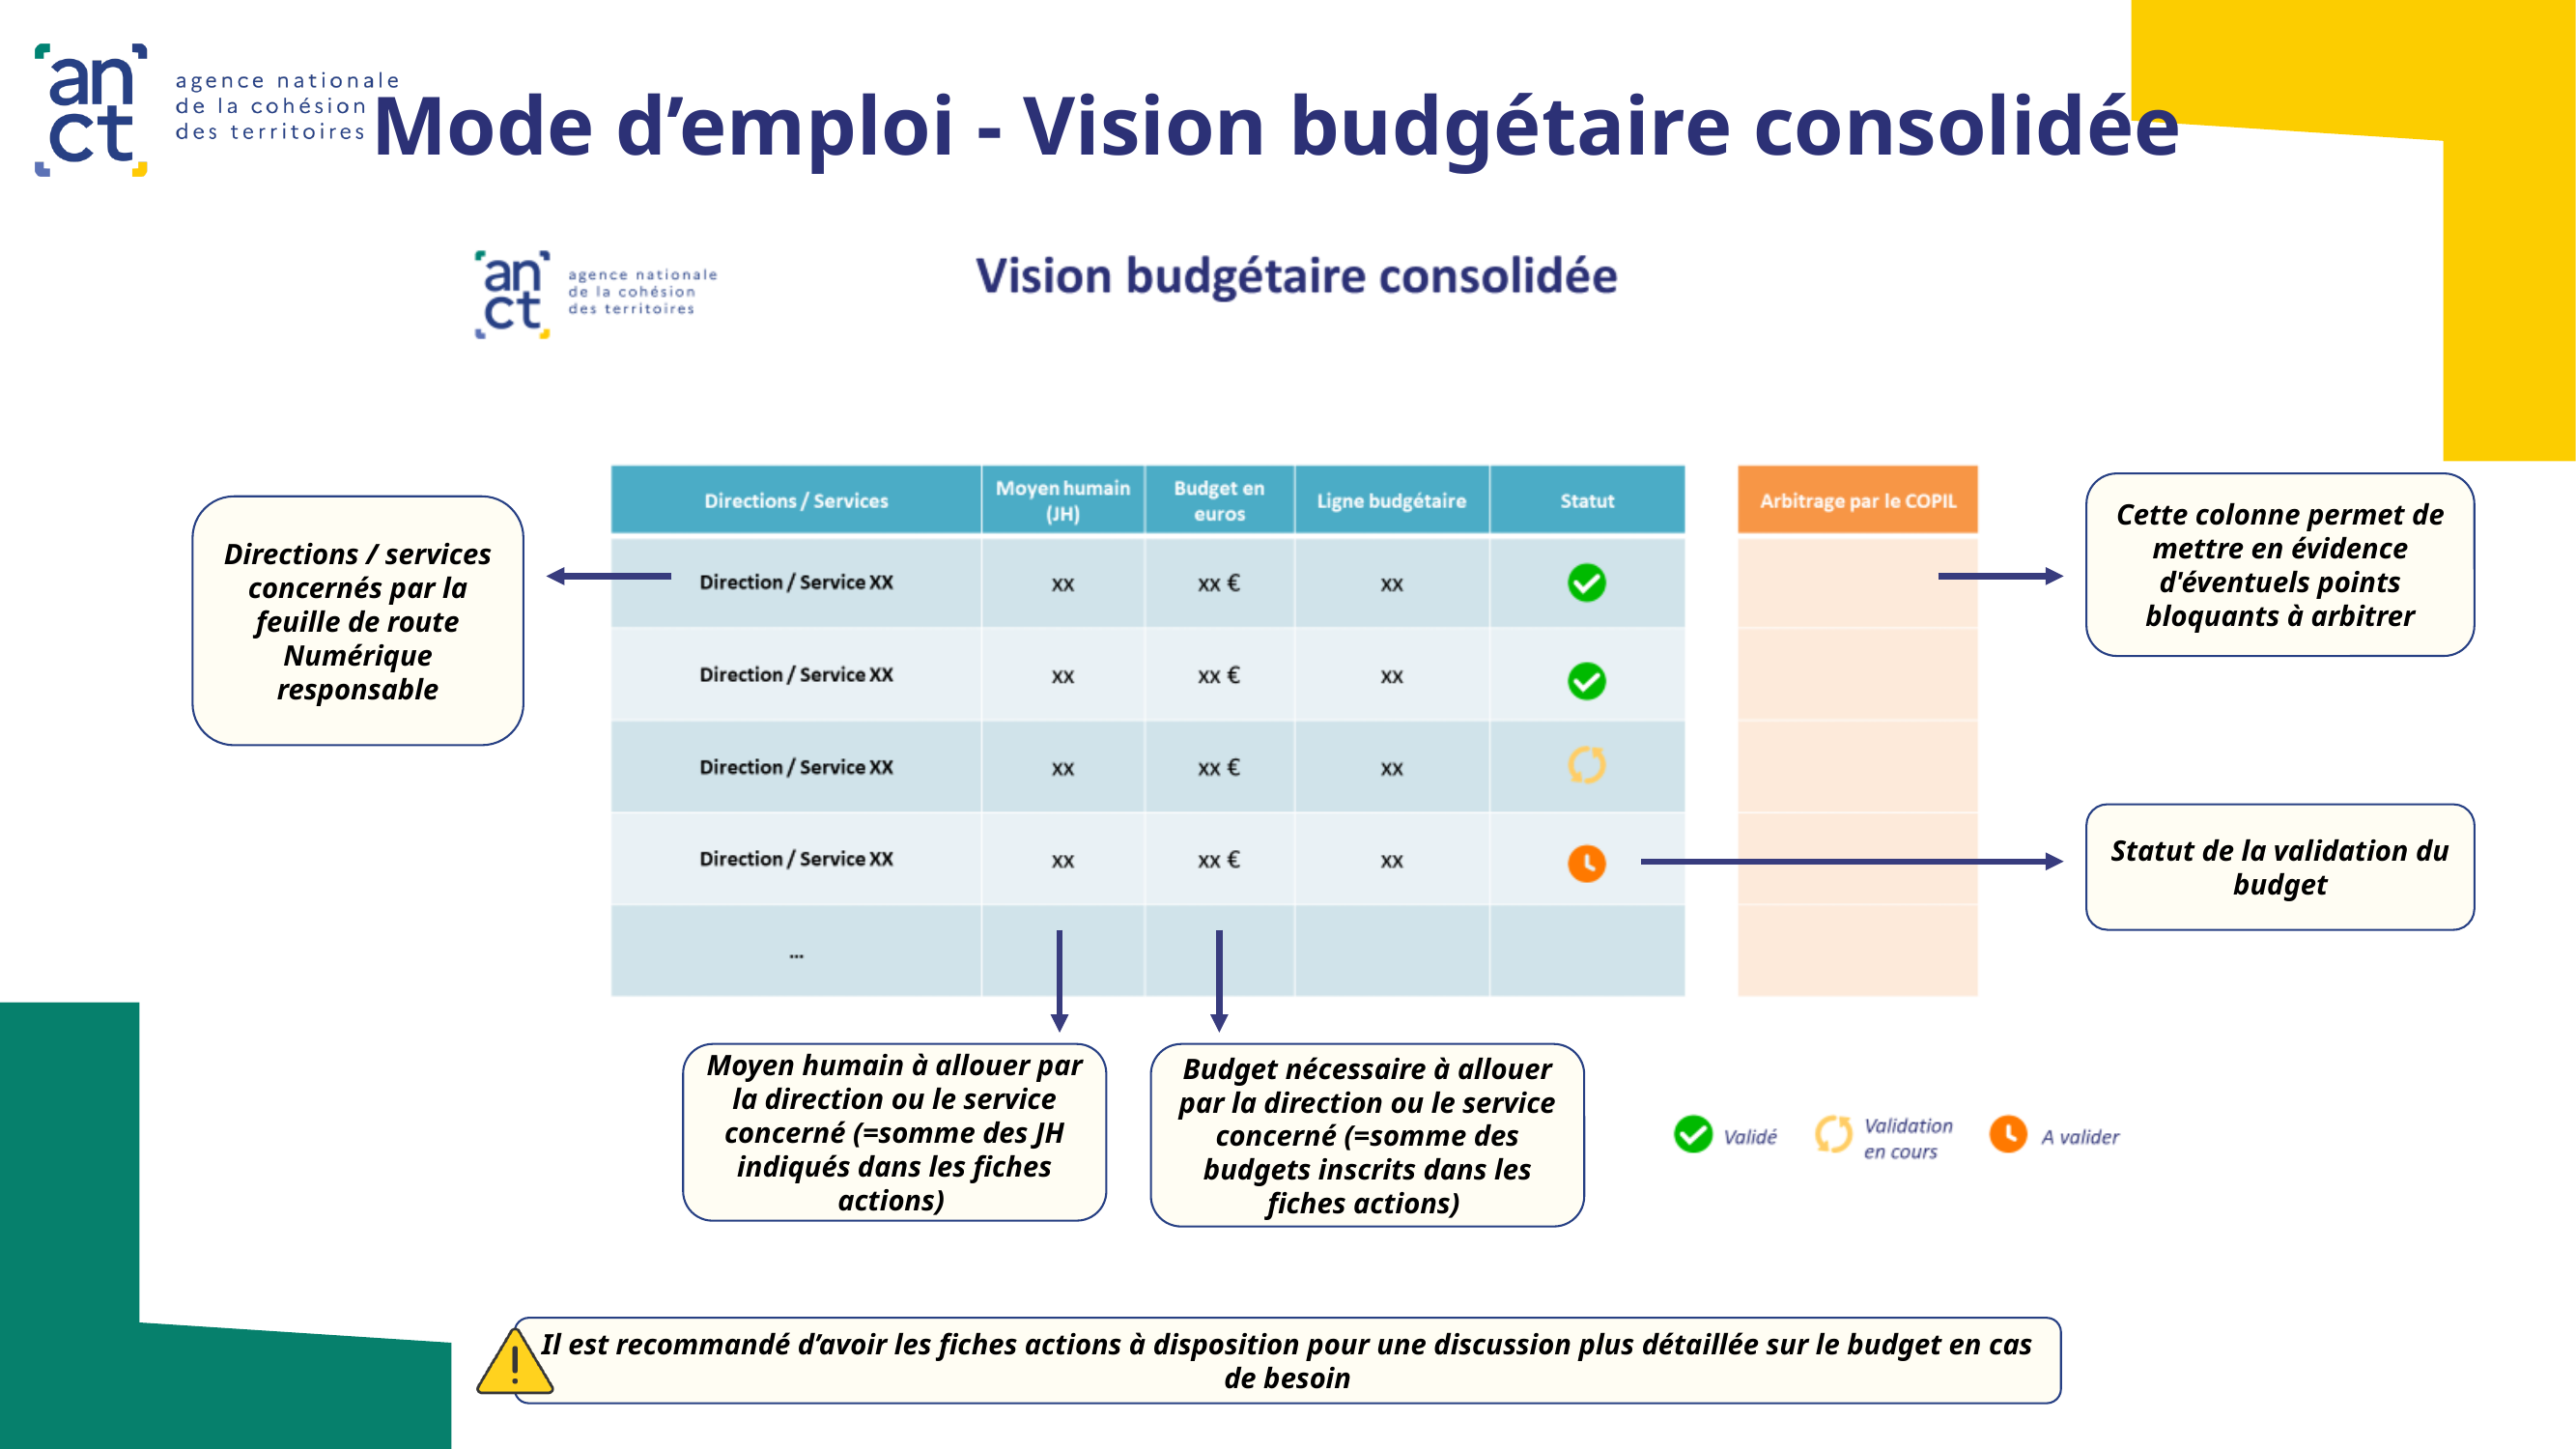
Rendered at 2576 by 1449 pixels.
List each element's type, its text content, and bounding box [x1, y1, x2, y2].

picture [470, 1317, 559, 1404]
text_box Budget nécessaire à allouer par la direction ou le service concerné (=somme des budgets inscrits dans les fiches actions) [1150, 1184, 1585, 1227]
text_box Il est recommandé d’avoir les fiches actions à disposition pour une discussion plus détaillée sur le budget en cas de besoin [559, 1318, 2061, 1404]
text_box Statut de la validation du budget [2150, 804, 2475, 930]
text_box Cette colonne permet de mettre en évidence d'éventuels points bloquants à arbitrer [2150, 473, 2475, 657]
title Mode d’emploi - Vision budgétaire consolidée [158, 74, 2418, 173]
text_box Moyen humain à allouer par la direction ou le service concerné (=somme des JH indiqués dans les fiches actions) [683, 1184, 1107, 1221]
picture [35, 43, 398, 177]
picture [430, 211, 2146, 1176]
text_box Directions / services concernés par la feuille de route Numérique responsable [192, 496, 425, 746]
